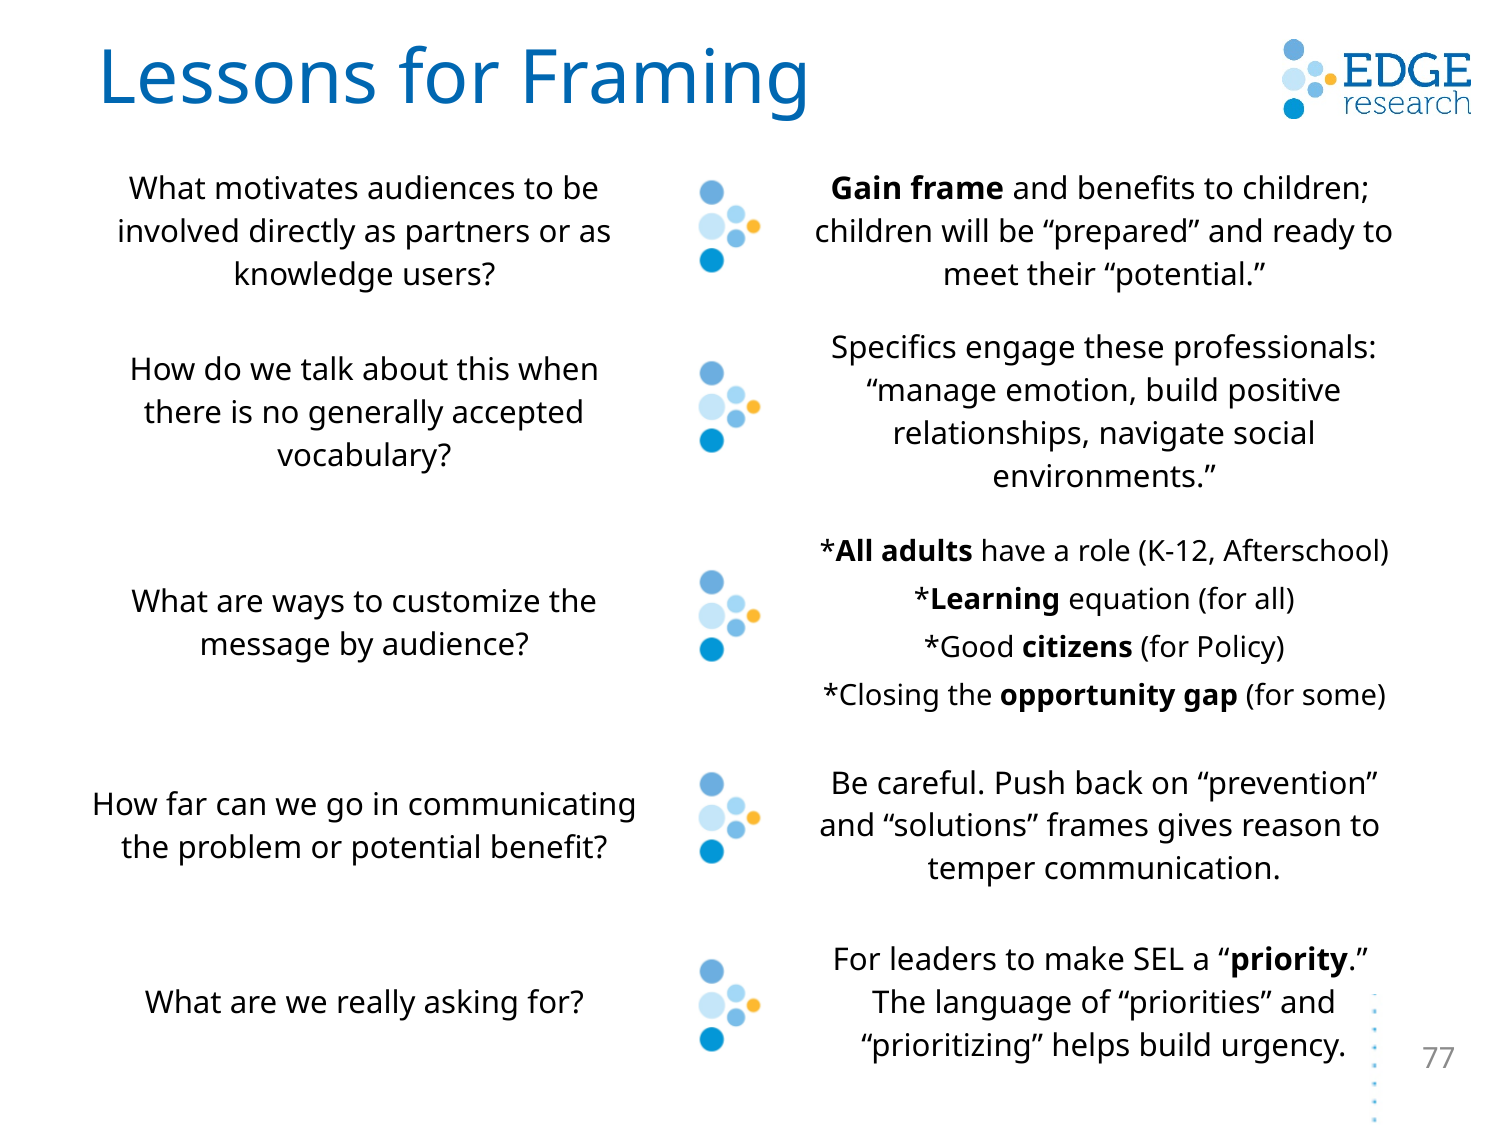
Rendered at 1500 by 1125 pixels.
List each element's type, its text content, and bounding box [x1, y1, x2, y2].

title Lessons for Framing [82, 0, 1258, 146]
table_cell [654, 737, 784, 913]
table_cell [654, 507, 784, 737]
table_header Gain frame and benefits to children; children will be “prepared” and ready to meet their “potential.” [784, 146, 1425, 315]
picture [1369, 1090, 1384, 1125]
table_cell [654, 315, 784, 507]
picture [686, 351, 771, 461]
table_cell Be careful. Push back on “prevention” and “solutions” frames gives reason to temper communication. [784, 737, 1425, 913]
table_cell *All adults have a role (K-12, Afterschool) *Learning equation (for all) *Good citizens (for Policy) *Closing the opportunity gap (for some) [784, 507, 1425, 737]
slide_number 77 [1360, 1029, 1471, 1090]
table_cell What are ways to customize the message by audience? [75, 507, 654, 737]
table_cell For leaders to make SEL a “priority.” The language of “priorities” and “prioritizing” helps build urgency. [784, 913, 1425, 1089]
table_cell Specifics engage these professionals: “manage emotion, build positive relationships, navigate social environments.” [784, 315, 1425, 507]
table_cell What are we really asking for? [75, 913, 654, 1089]
table_cell [654, 913, 784, 1089]
picture [686, 950, 771, 1060]
table_cell How far can we go in communicating the problem or potential benefit? [75, 737, 654, 913]
picture [686, 561, 771, 671]
picture [1282, 39, 1471, 119]
table_header [654, 146, 784, 315]
picture [686, 171, 771, 281]
table_cell How do we talk about this when there is no generally accepted vocabulary? [75, 315, 654, 507]
table_header What motivates audiences to be involved directly as partners or as knowledge users? [75, 146, 654, 315]
picture [686, 763, 771, 873]
